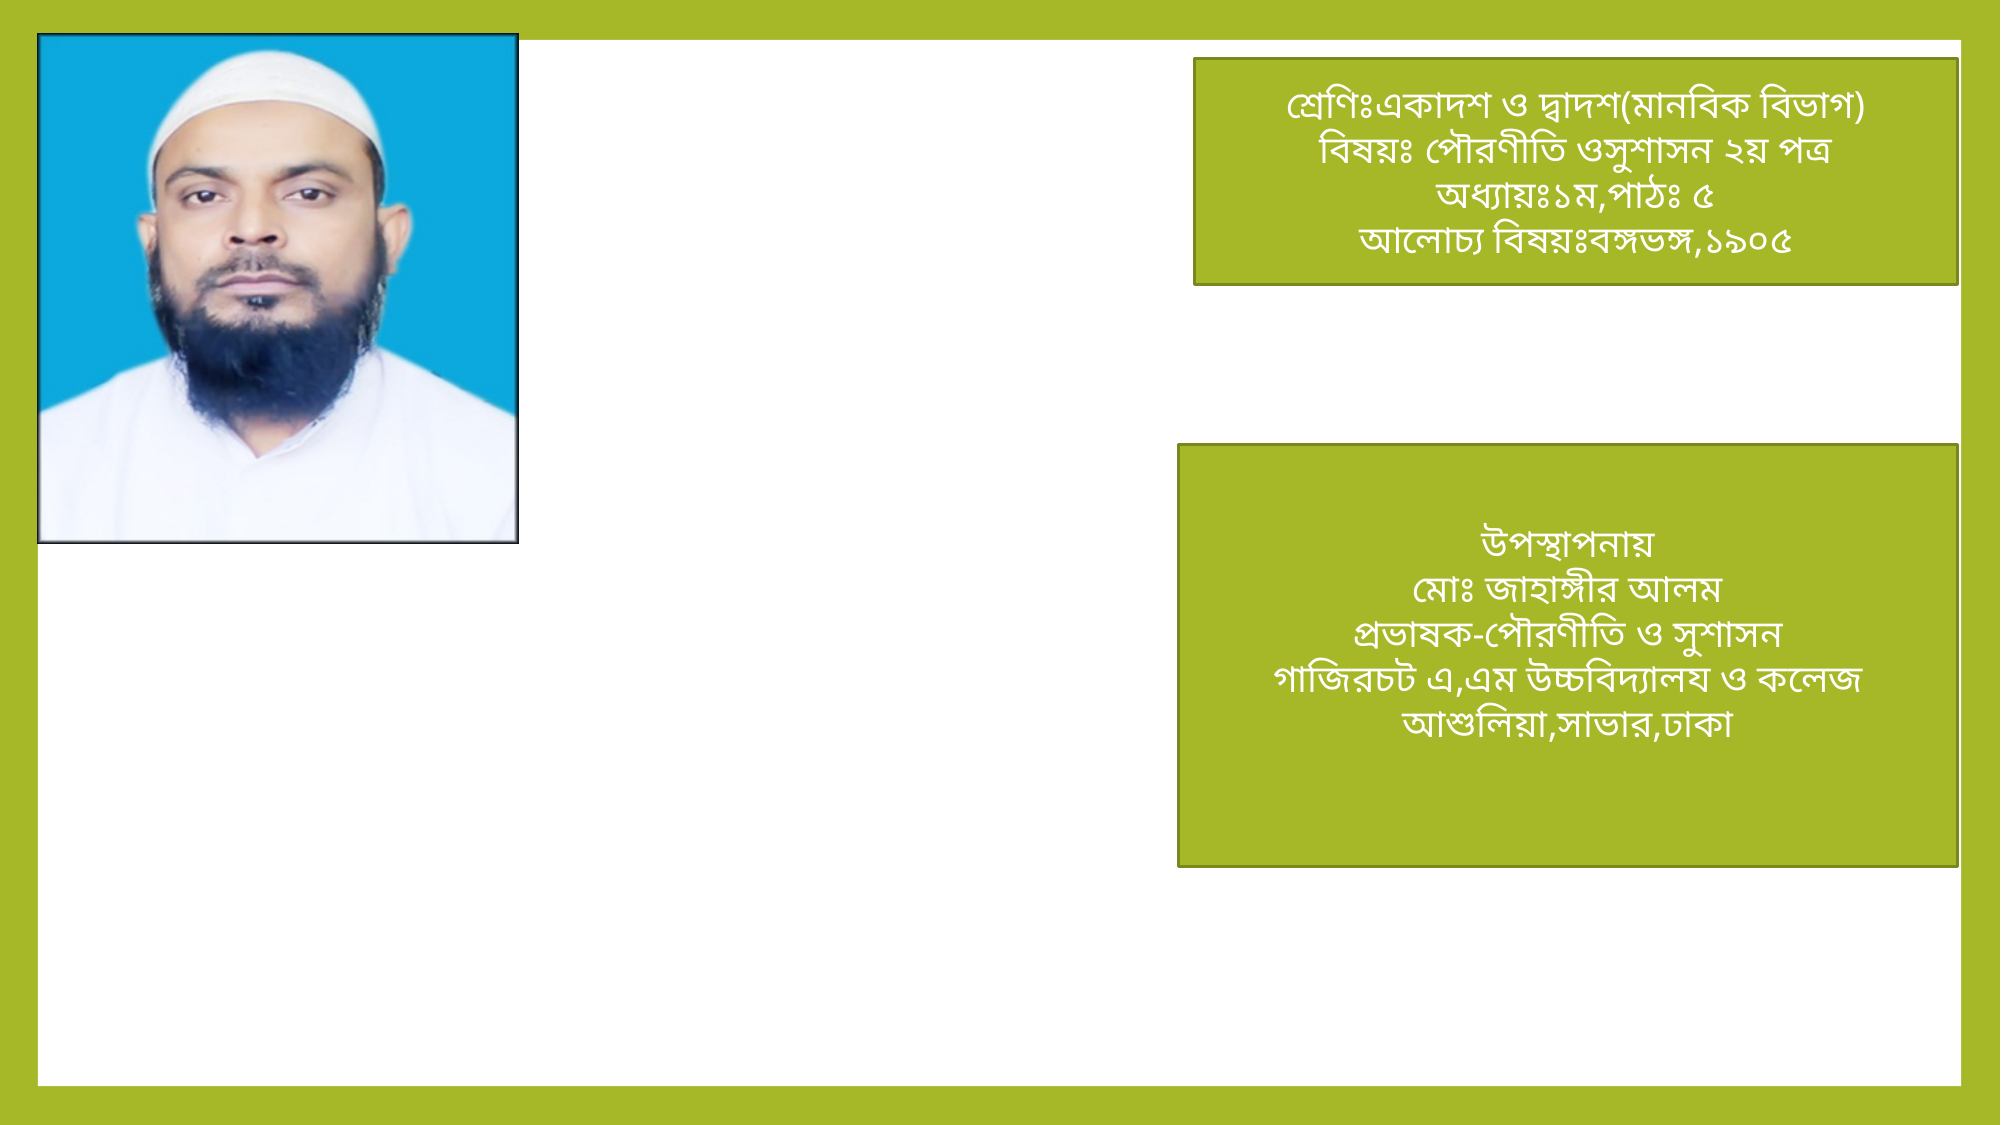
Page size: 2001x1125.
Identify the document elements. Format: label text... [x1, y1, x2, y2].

text_box শ্রেণিঃএকাদশ ও দ্বাদশ(মানবিক বিভাগ) বিষয়ঃ পৌরণীতি ওসুশাসন ২য় পত্র অধ্যায়ঃ১ম,পাঠঃ ৫ আলোচ্য বিষয়ঃবঙ্গভঙ্গ,১৯০৫ [1193, 57, 1959, 286]
text_box উপস্থাপনায় মোঃ জাহাঙ্গীর আলম প্রভাষক-পৌরণীতি ও সুশাসন গাজিরচট এ,এম উচ্চবিদ্যালয ও কলেজ আশুলিয়া,সাভার,ঢাকা [1177, 443, 1959, 868]
picture [40, 33, 46, 41]
picture [37, 48, 519, 544]
